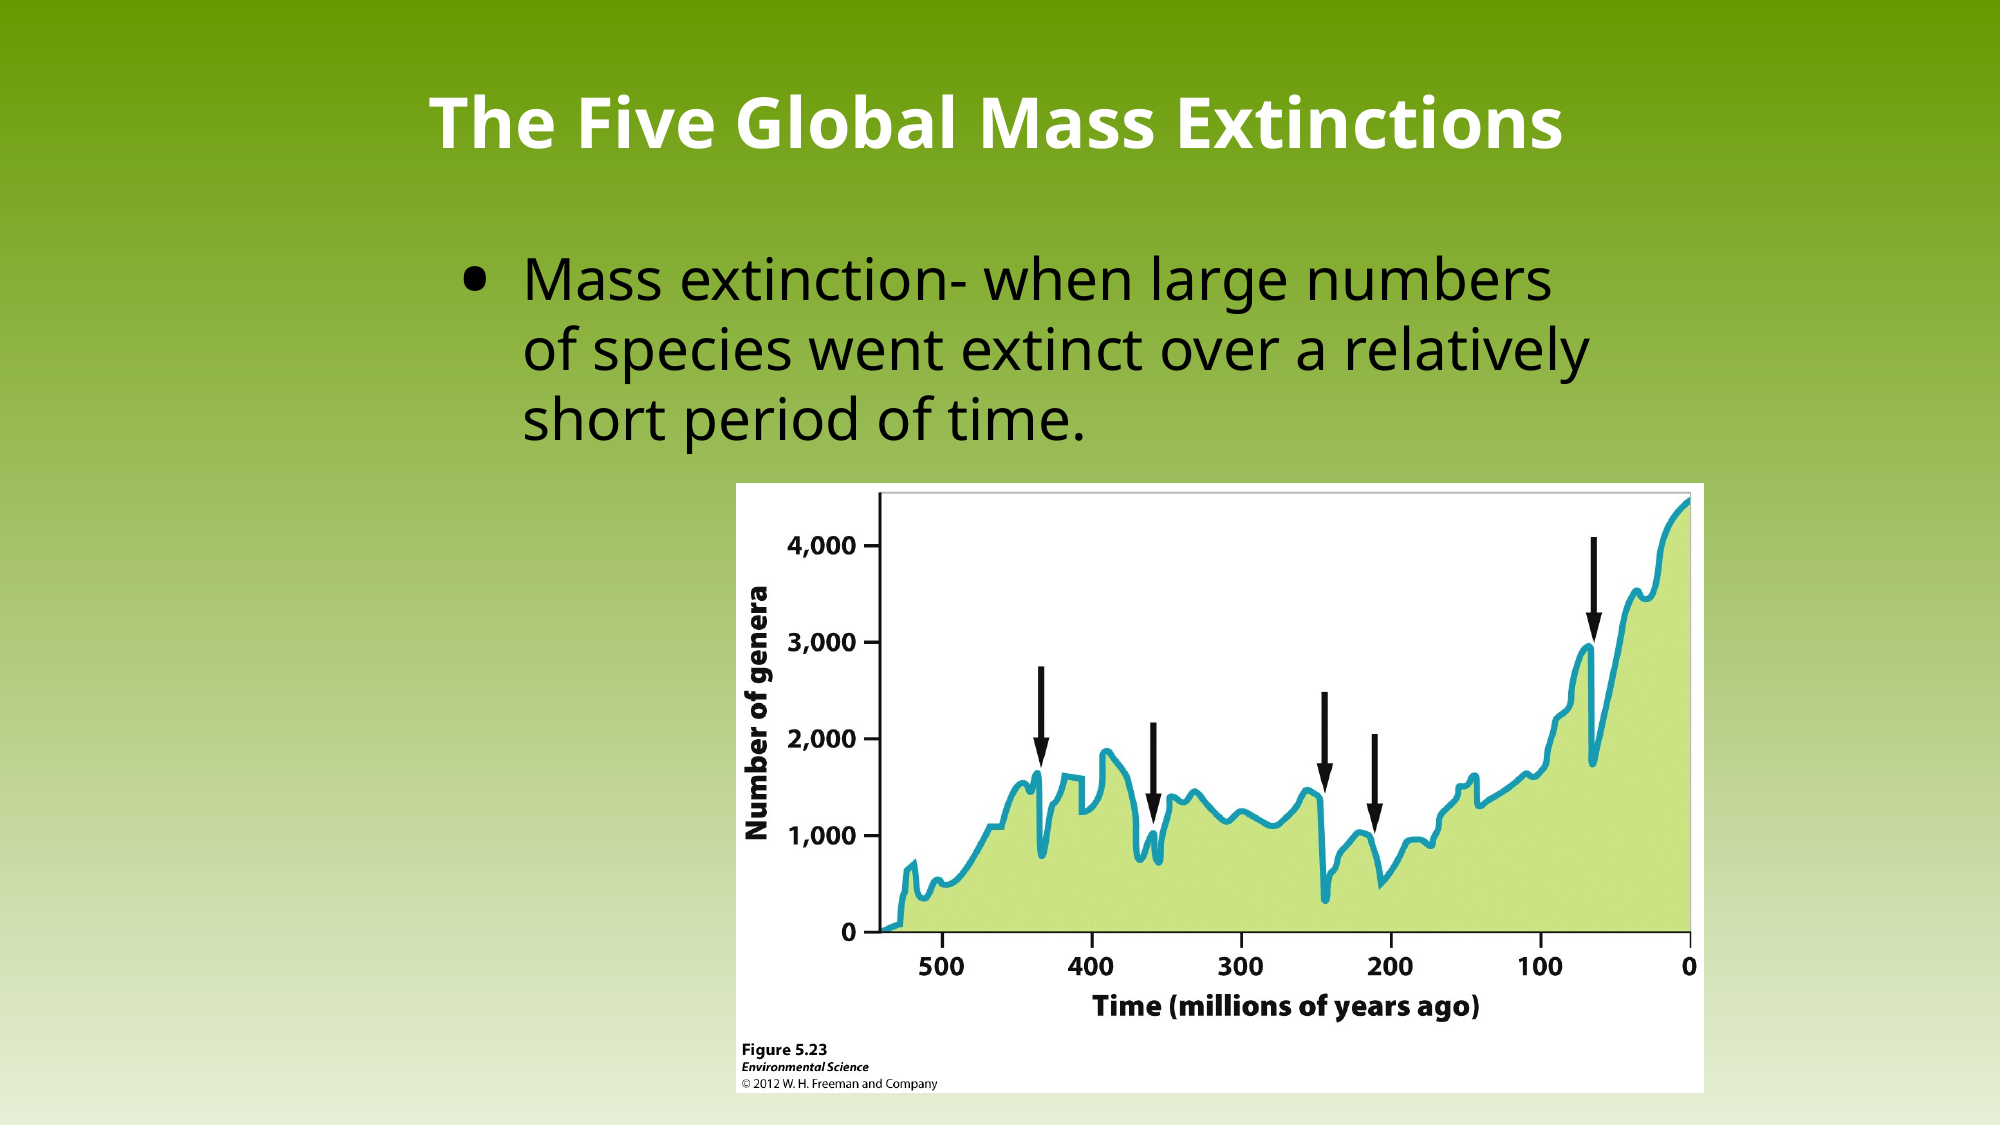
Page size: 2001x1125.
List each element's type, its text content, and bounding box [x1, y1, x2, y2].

picture [736, 483, 1704, 1093]
title The Five Global Mass Extinctions [396, 29, 1598, 211]
list Mass extinction- when large numbers of species went extinct over a relatively short period of time. [411, 219, 1616, 686]
